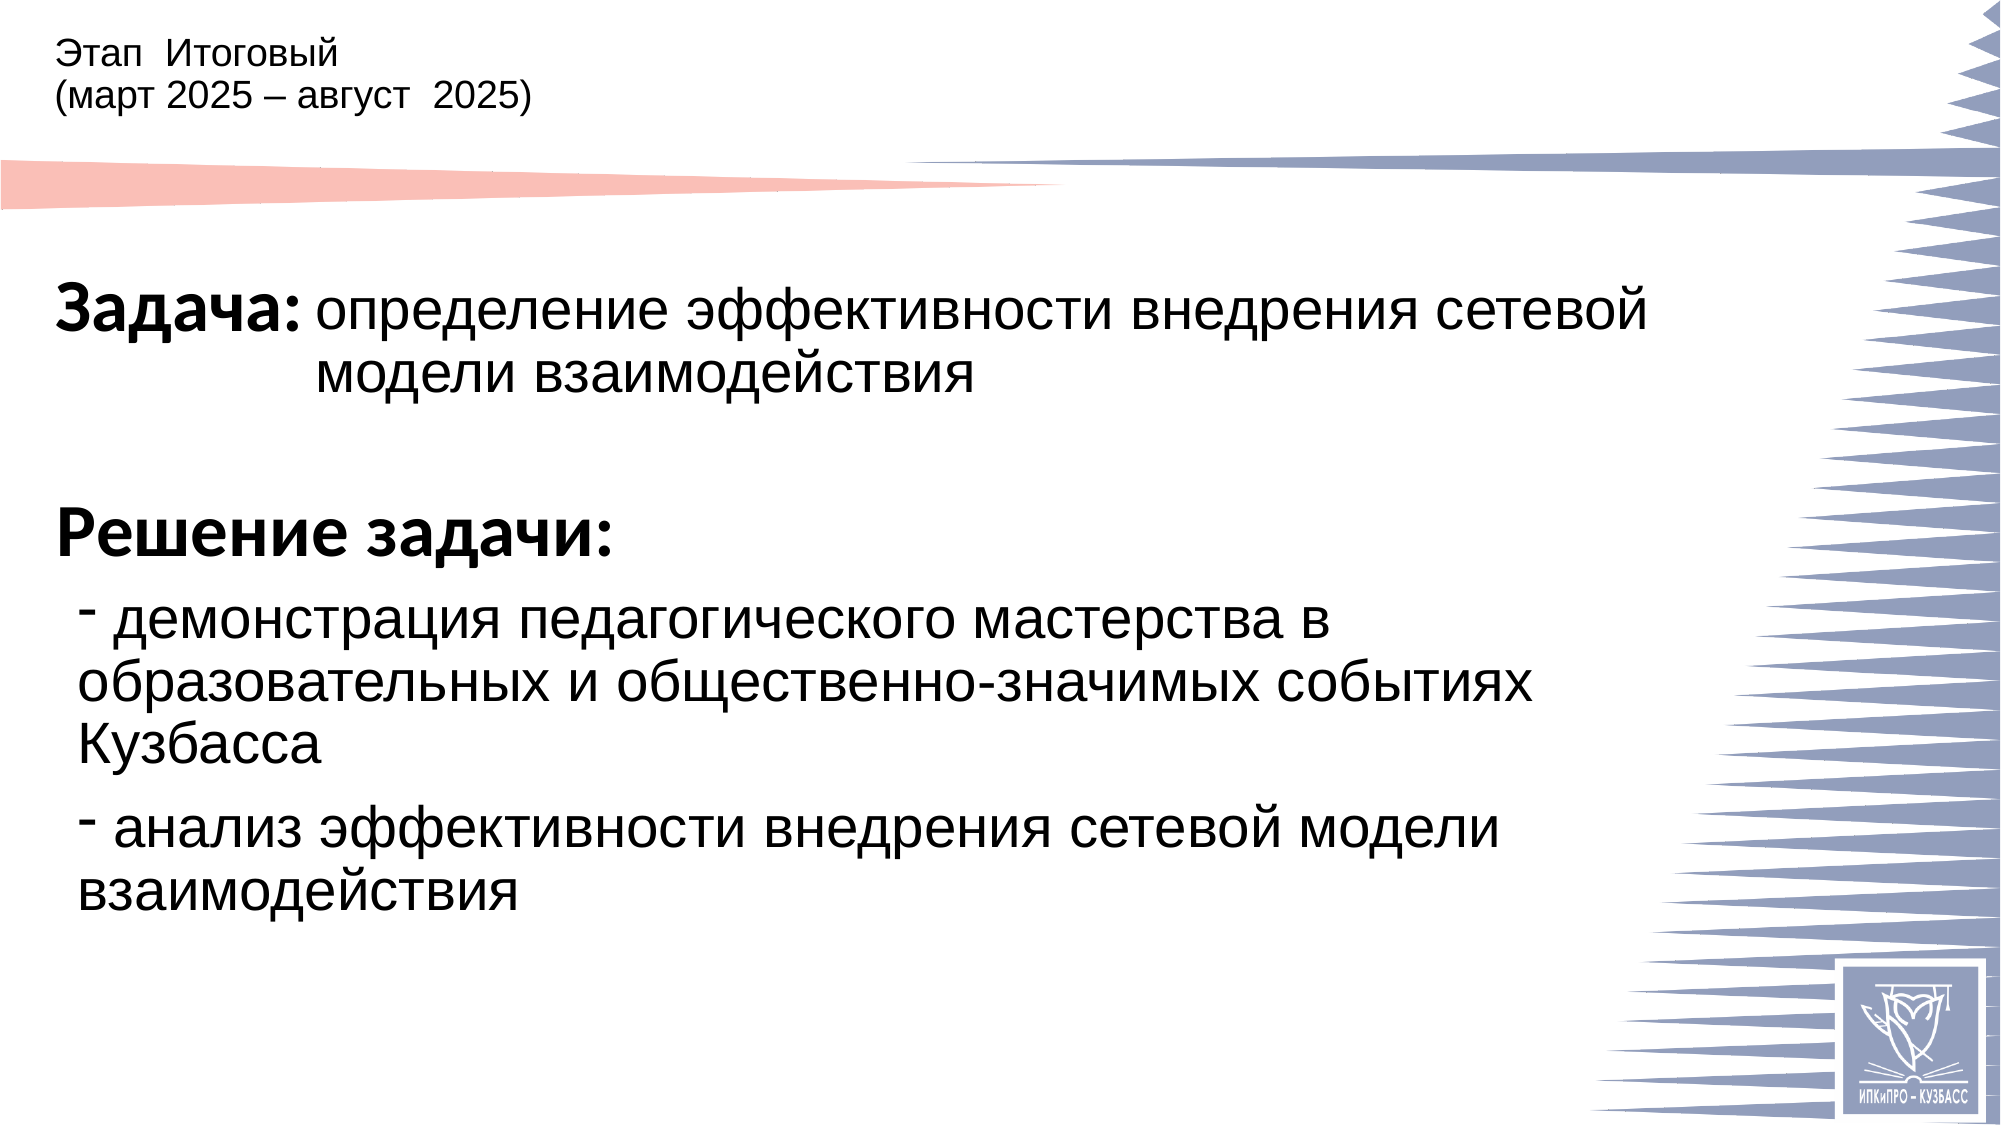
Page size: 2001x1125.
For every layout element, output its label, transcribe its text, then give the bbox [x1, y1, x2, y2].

title Этап Итоговый (март 2025 – август 2025) [39, 24, 1855, 126]
list демонстрация педагогического мастерства в образовательных и общественно-значимых событиях Кузбасса анализ эффективности внедрения сетевой модели взаимодействия [62, 580, 1585, 1100]
list определение эффективности внедрения сетевой модели взаимодействия [300, 271, 1811, 457]
picture [0, 0, 2001, 1125]
